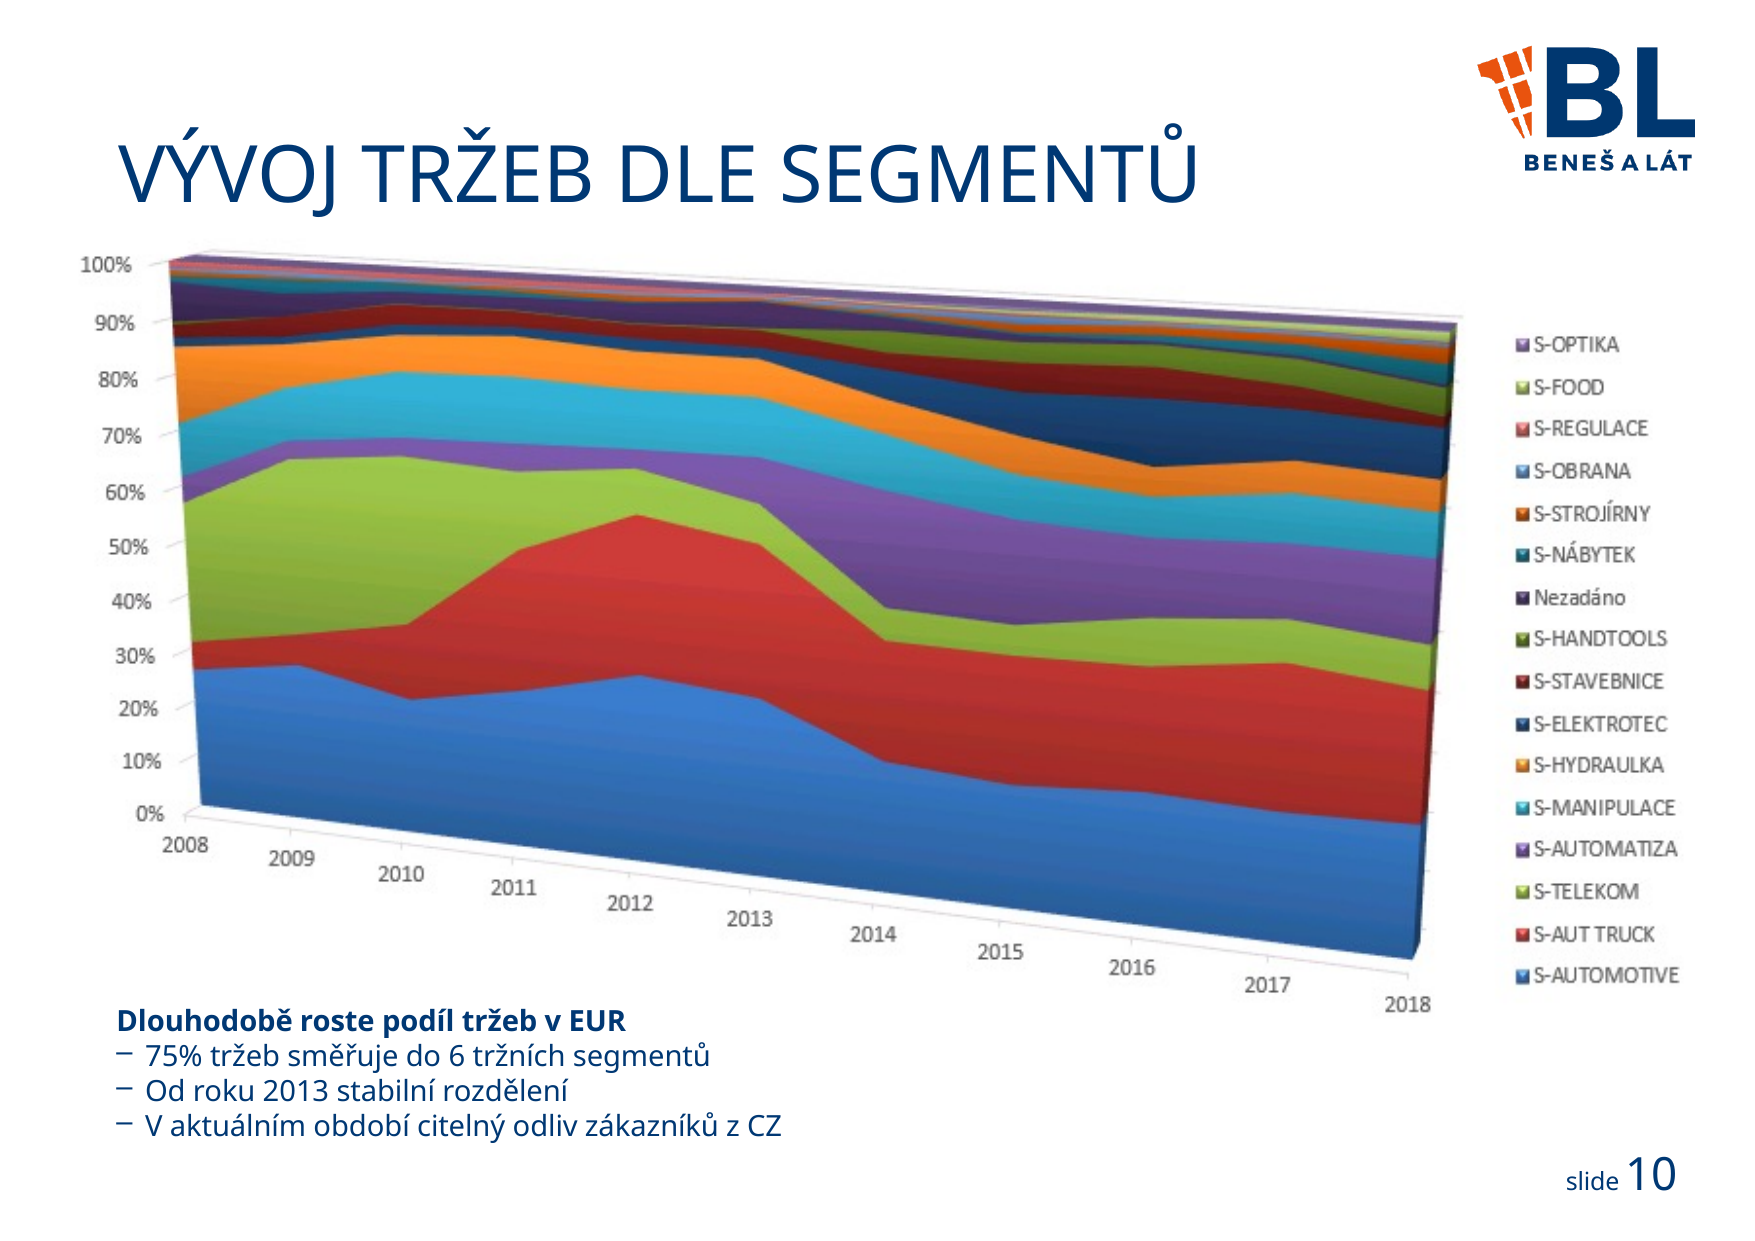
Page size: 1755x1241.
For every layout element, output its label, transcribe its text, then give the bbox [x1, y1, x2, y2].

title VÝVOJ TRŽEB DLE SEGMENTŮ [116, 121, 1403, 221]
picture [64, 224, 1715, 1031]
text_box Dlouhodobě roste podíl tržeb v EUR 75% tržeb směřuje do 6 tržních segmentů Od roku 2013 stabilní rozdělení V aktuálním období citelný odliv zákazníků z CZ [114, 1041, 1612, 1142]
picture [1476, 44, 1696, 171]
text_box slide 10 [1563, 1143, 1695, 1237]
